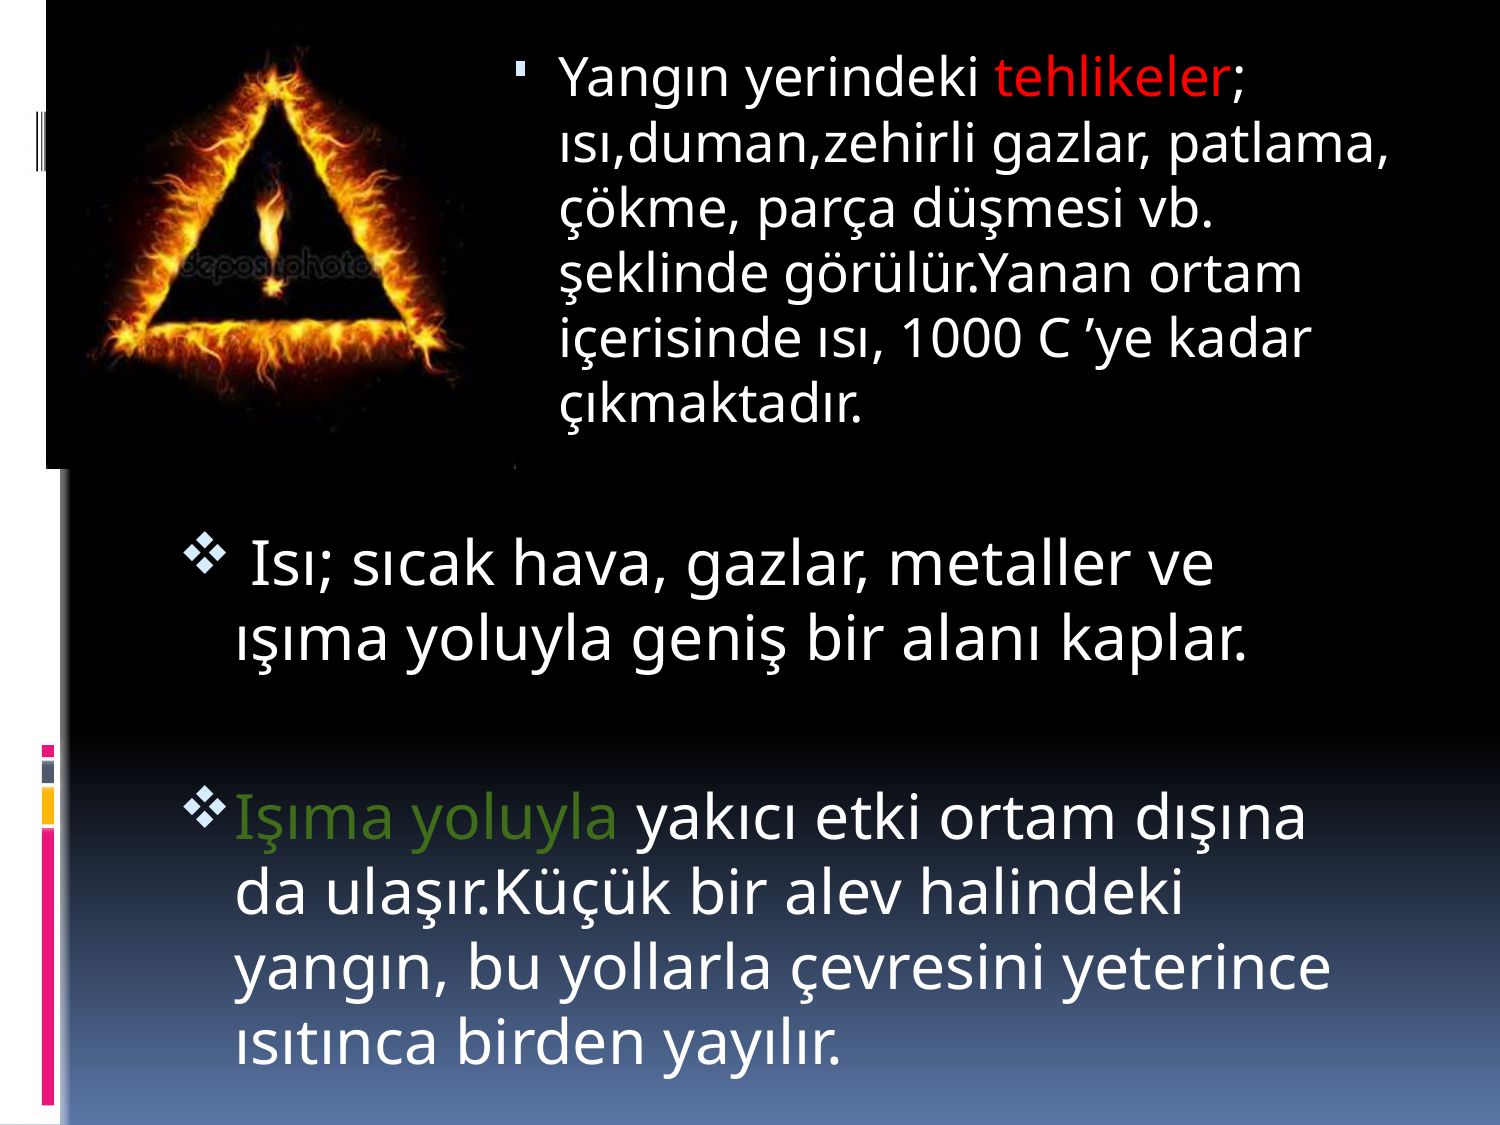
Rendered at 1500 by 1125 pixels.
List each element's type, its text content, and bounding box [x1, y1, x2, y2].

text_box Isı; sıcak hava, gazlar, metaller ve ışıma yoluyla geniş bir alanı kaplar. Işıma yoluyla yakıcı etki ortam dışına da ulaşır.Küçük bir alev halindeki yangın, bu yollarla çevresini yeterince ısıtınca birden yayılır. [152, 515, 1395, 1125]
list Yangın yerindeki tehlikeler; ısı,duman,zehirli gazlar, patlama, çökme, parça düşmesi vb. şeklinde görülür.Yanan ortam içerisinde ısı, 1000 C ’ye kadar çıkmaktadır. [526, 35, 1454, 446]
picture [46, 0, 517, 470]
